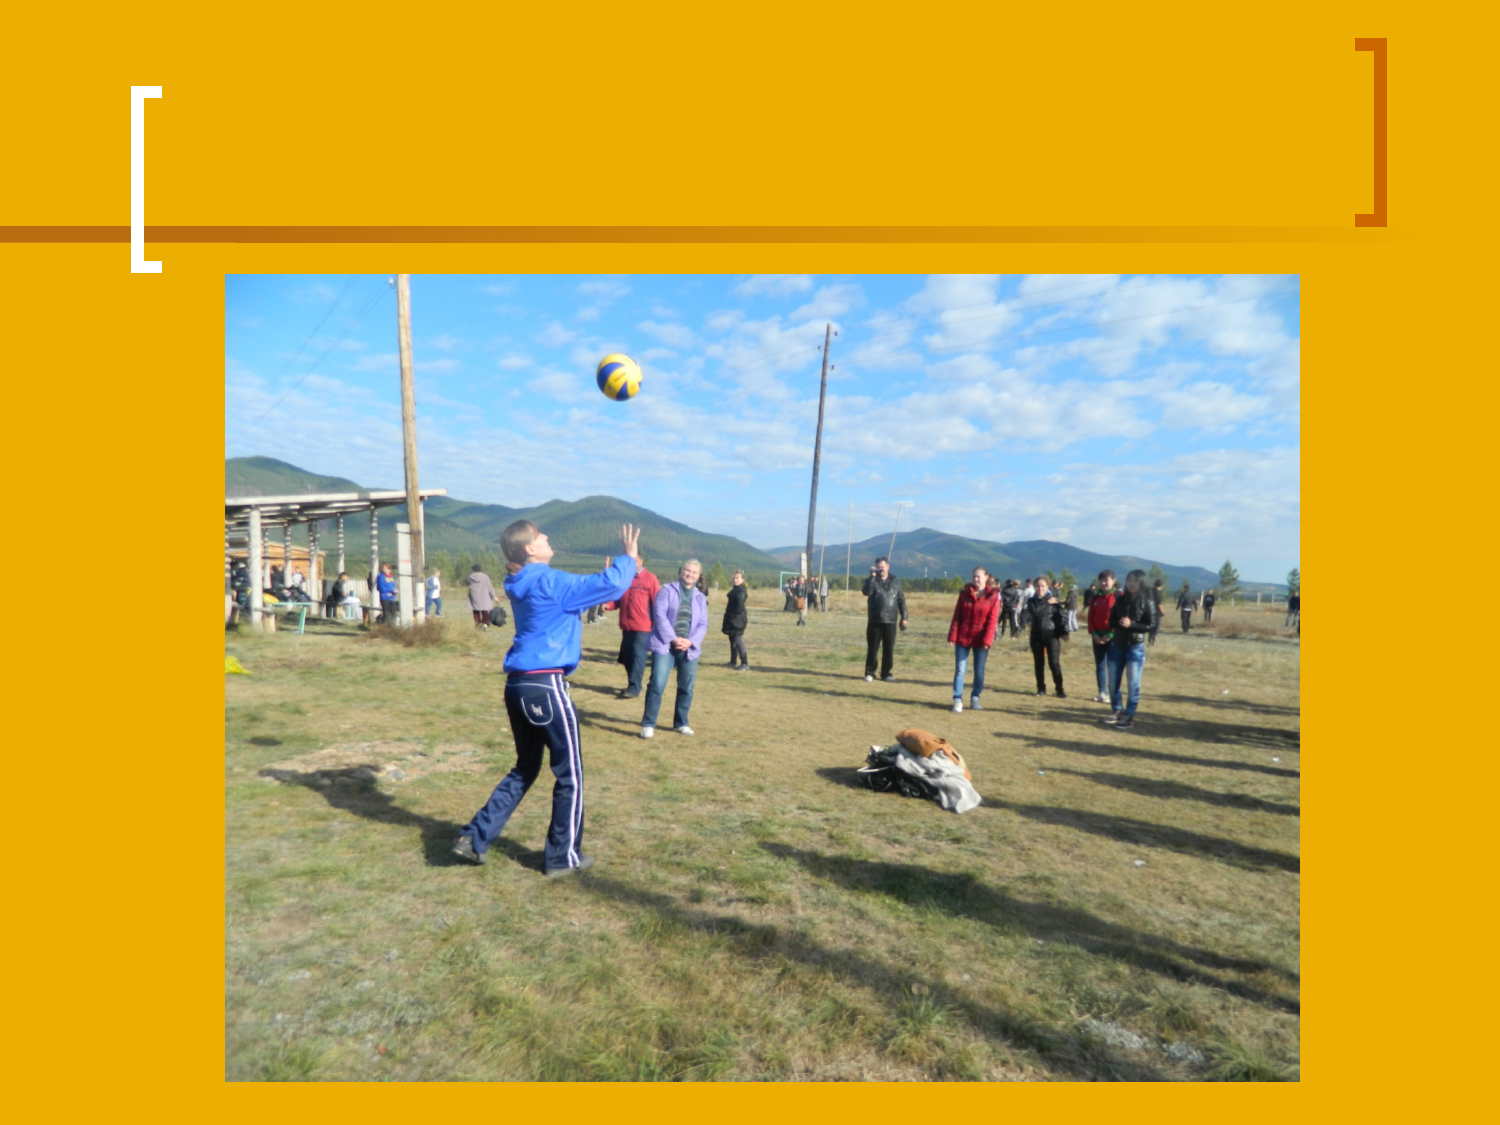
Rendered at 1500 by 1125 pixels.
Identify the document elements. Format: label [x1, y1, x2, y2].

title [152, 15, 1328, 248]
picture [224, 274, 1301, 1082]
